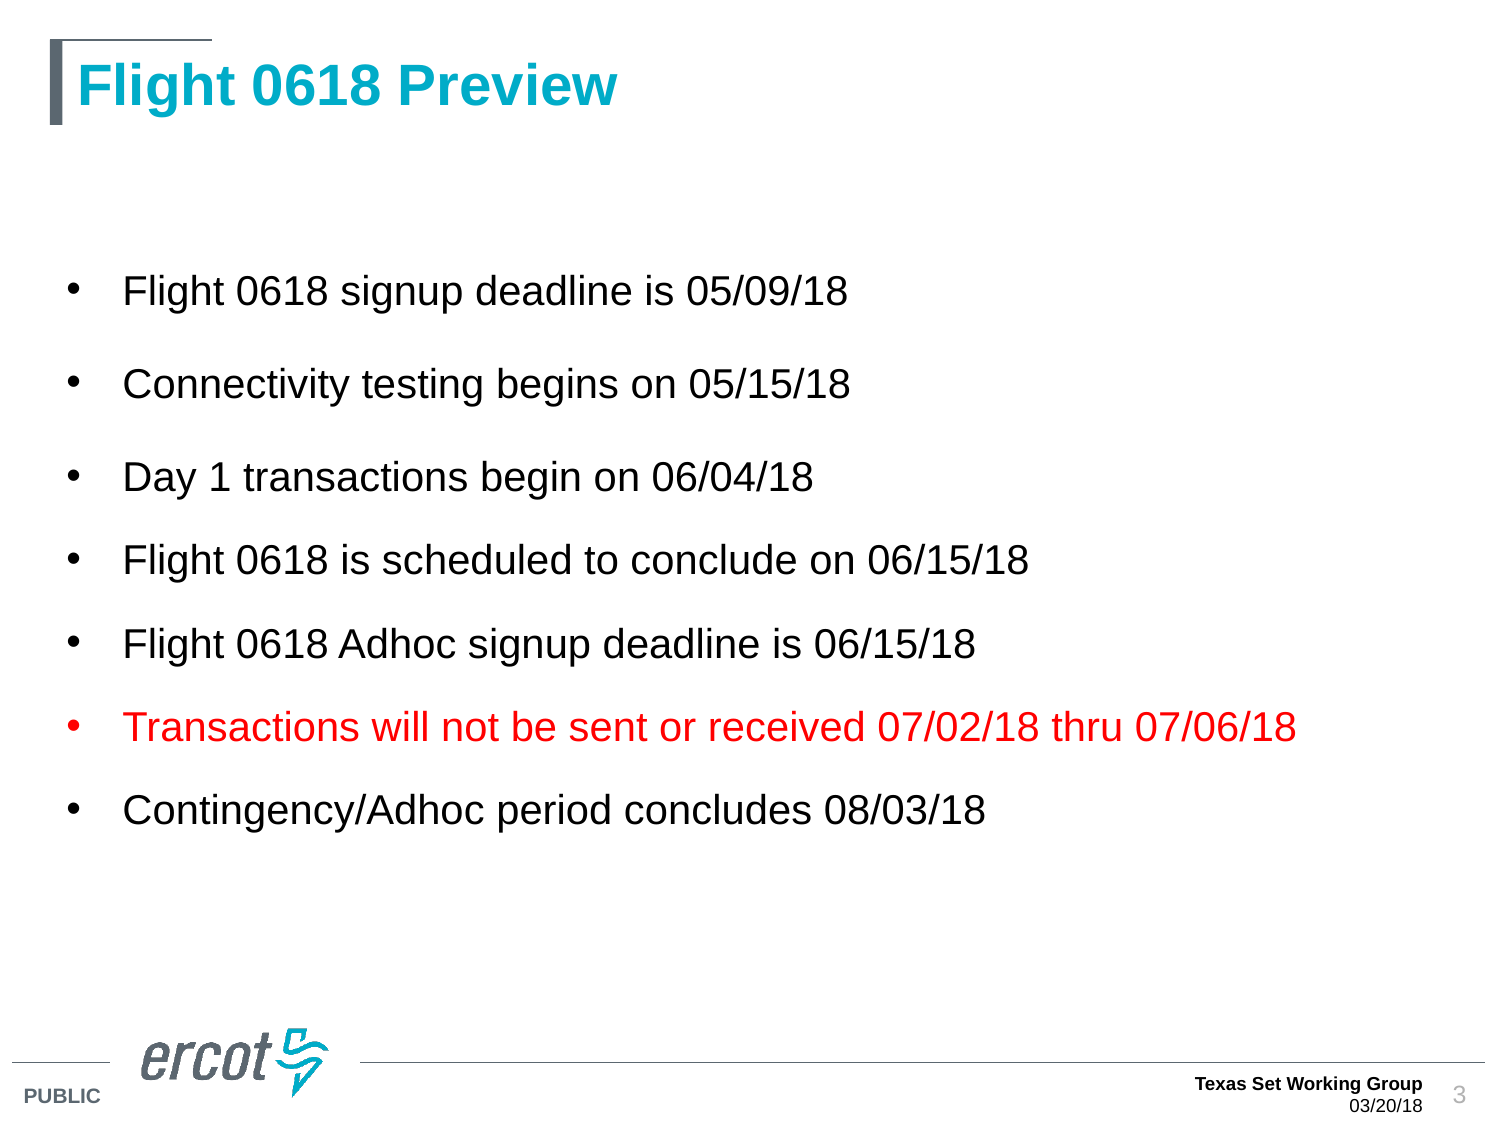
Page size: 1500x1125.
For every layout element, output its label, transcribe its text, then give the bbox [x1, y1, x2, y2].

slide_number 3 [1438, 1076, 1475, 1112]
picture [137, 1024, 332, 1100]
title Flight 0618 Preview [62, 39, 1450, 162]
text_box Texas Set Working Group 03/20/18 [1162, 1064, 1438, 1125]
list Flight 0618 signup deadline is 05/09/18 Connectivity testing begins on 05/15/18 Day 1 transactions begin on 06/04/18 Flight 0618 is scheduled to conclude on 06/15/18 Flight 0618 Adhoc signup deadline is 06/15/18 Transactions will not be sent or received 07/02/18 thru 07/06/18 Contingency/Adhoc period concludes 08/03/18 [51, 162, 1452, 963]
